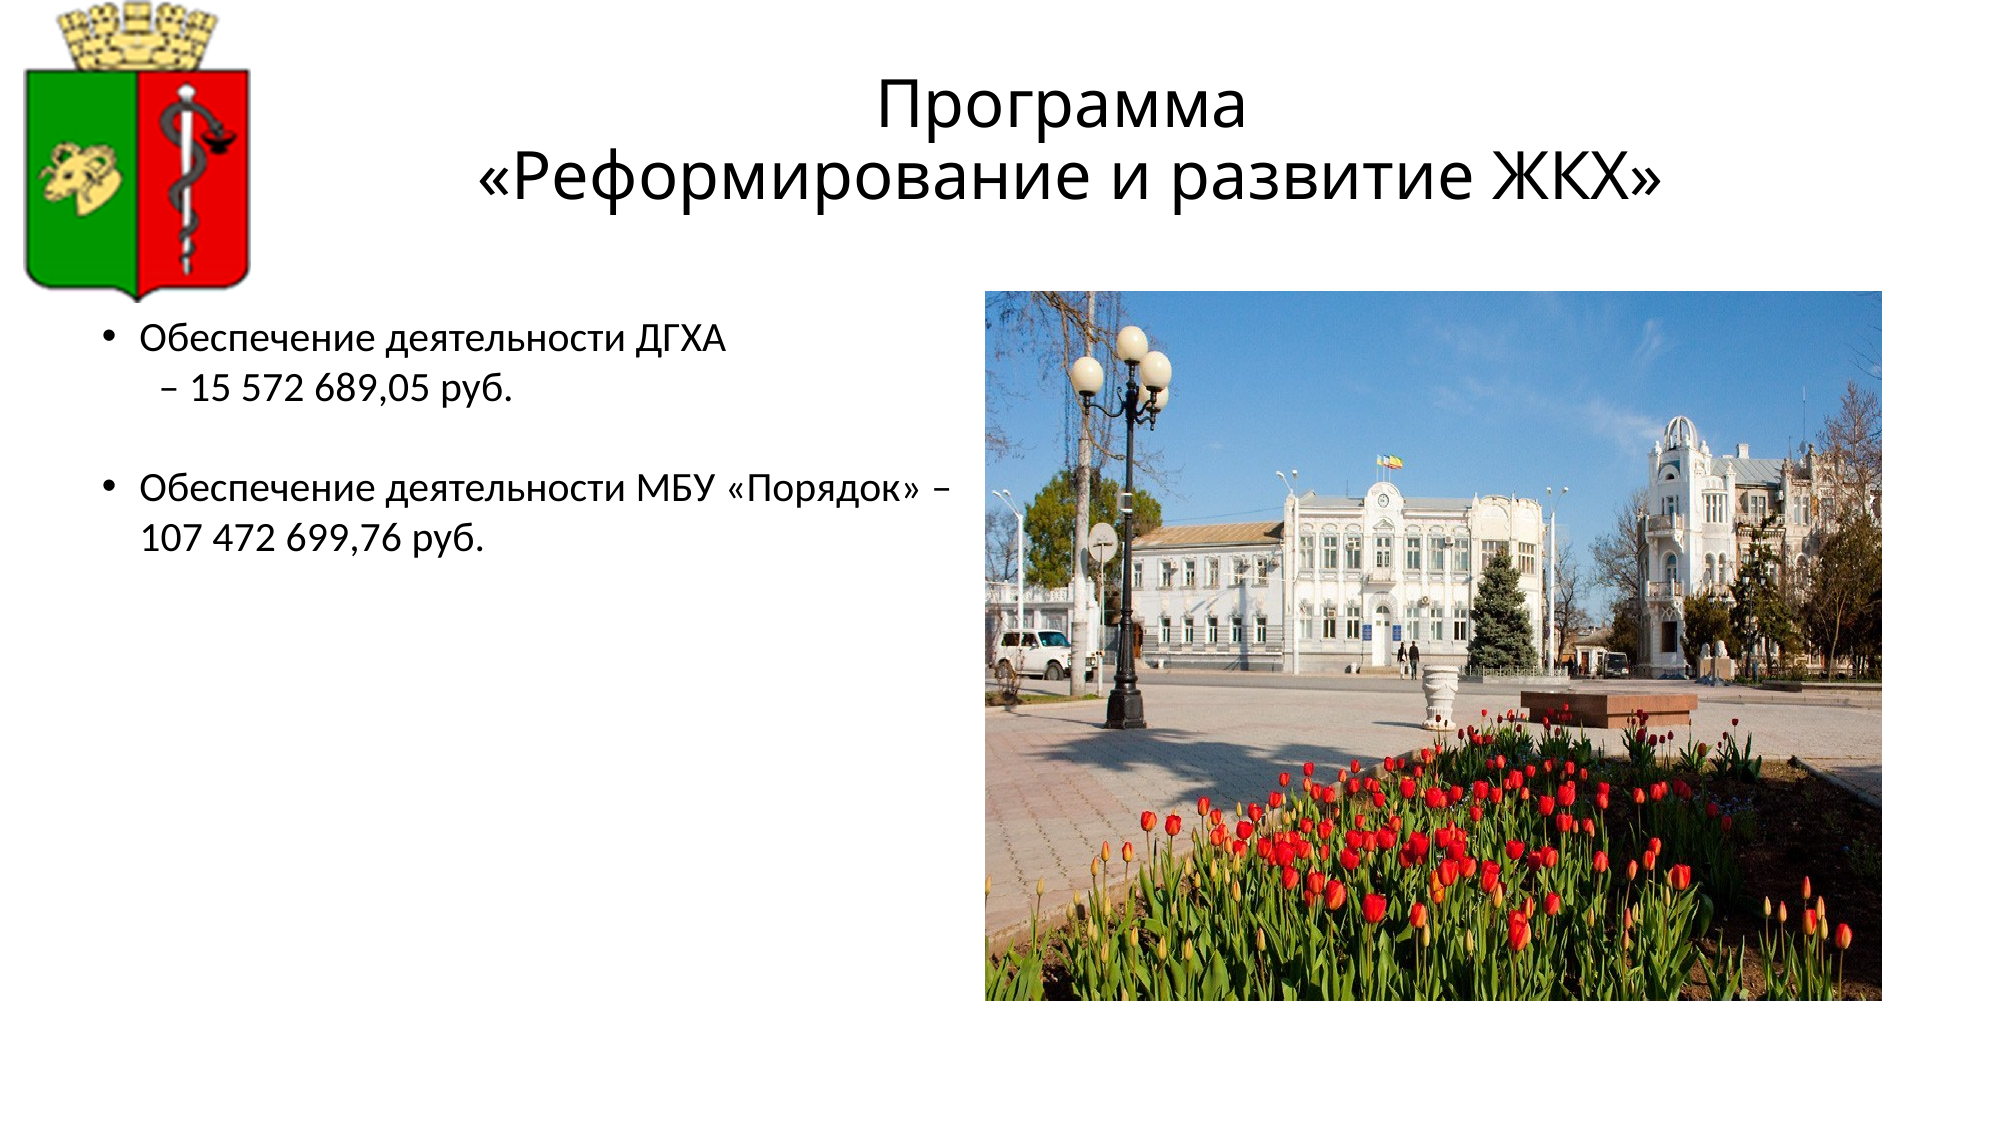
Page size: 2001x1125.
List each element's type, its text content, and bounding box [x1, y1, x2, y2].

list Обеспечение деятельности ДГХА – 15 572 689,05 руб. Обеспечение деятельности МБУ «Порядок» – 107 472 699,76 руб. [86, 252, 986, 1059]
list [985, 291, 1882, 1001]
picture [23, 0, 251, 303]
title Программа «Реформирование и развитие ЖКХ» [262, 59, 1863, 224]
